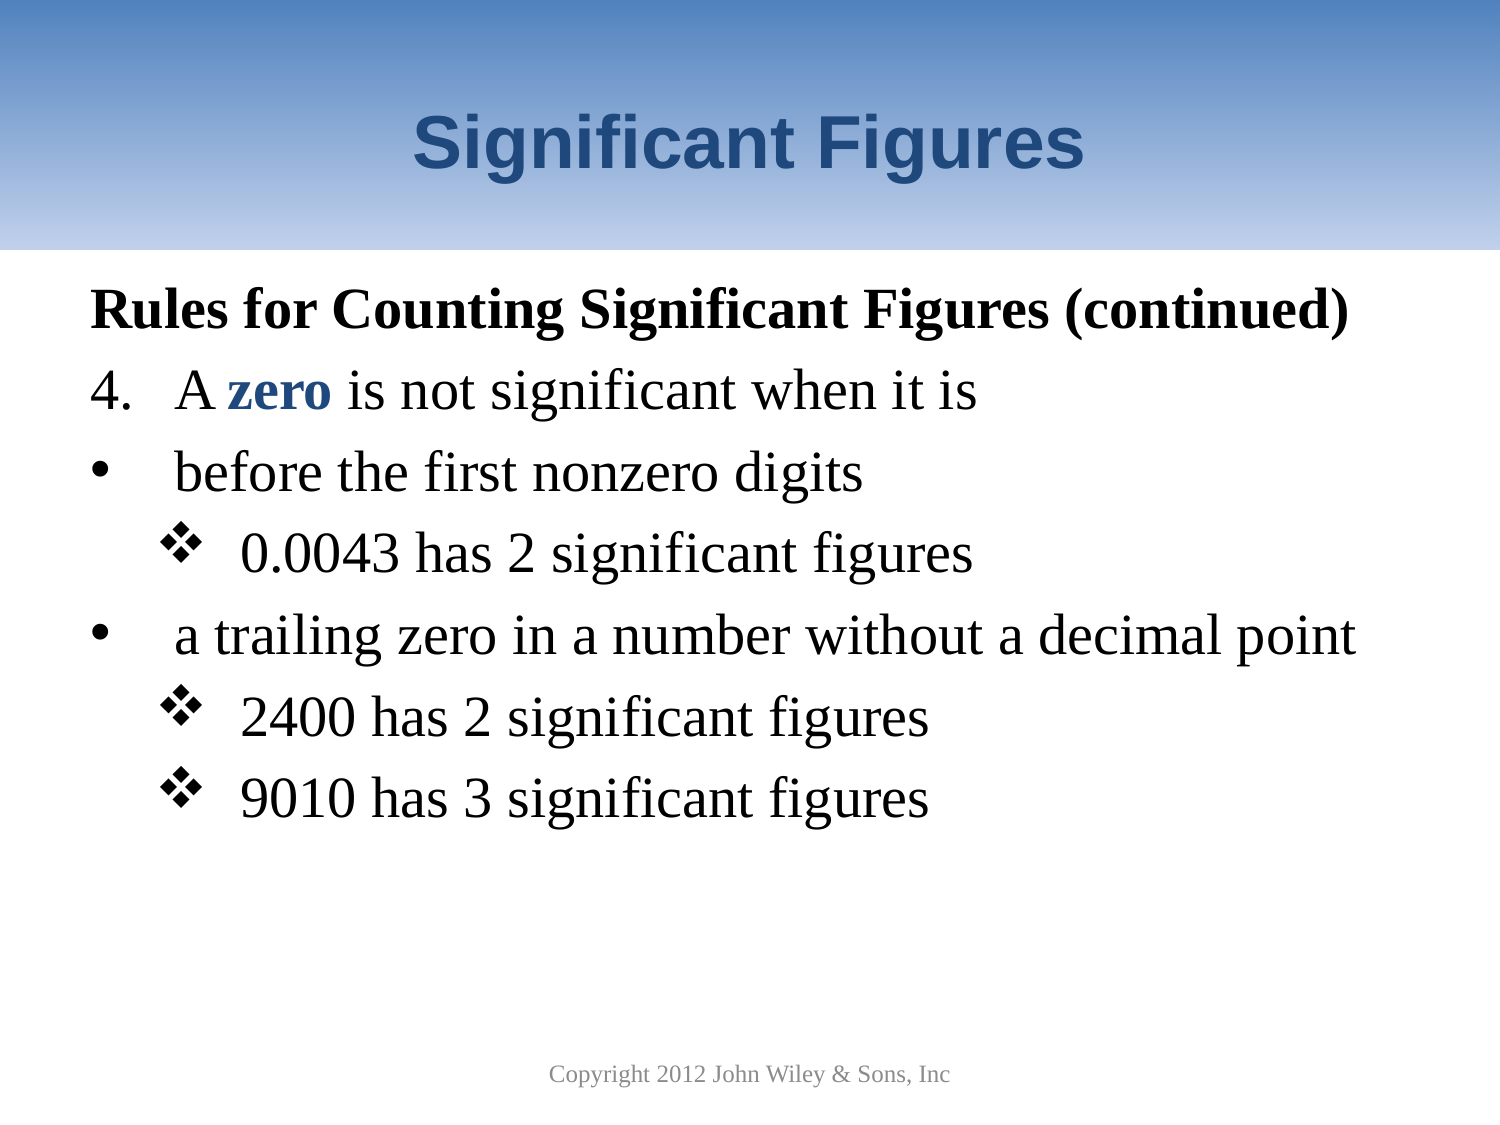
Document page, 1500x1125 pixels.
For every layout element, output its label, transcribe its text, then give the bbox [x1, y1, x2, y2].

list Rules for Counting Significant Figures (continued) A zero is not significant when it is before the first nonzero digits 0.0043 has 2 significant figures a trailing zero in a number without a decimal point 2400 has 2 significant figures 9010 has 3 significant figures [74, 262, 1426, 1006]
footer Copyright 2012 John Wiley & Sons, Inc [512, 1042, 988, 1103]
title Significant Figures [74, 44, 1426, 233]
